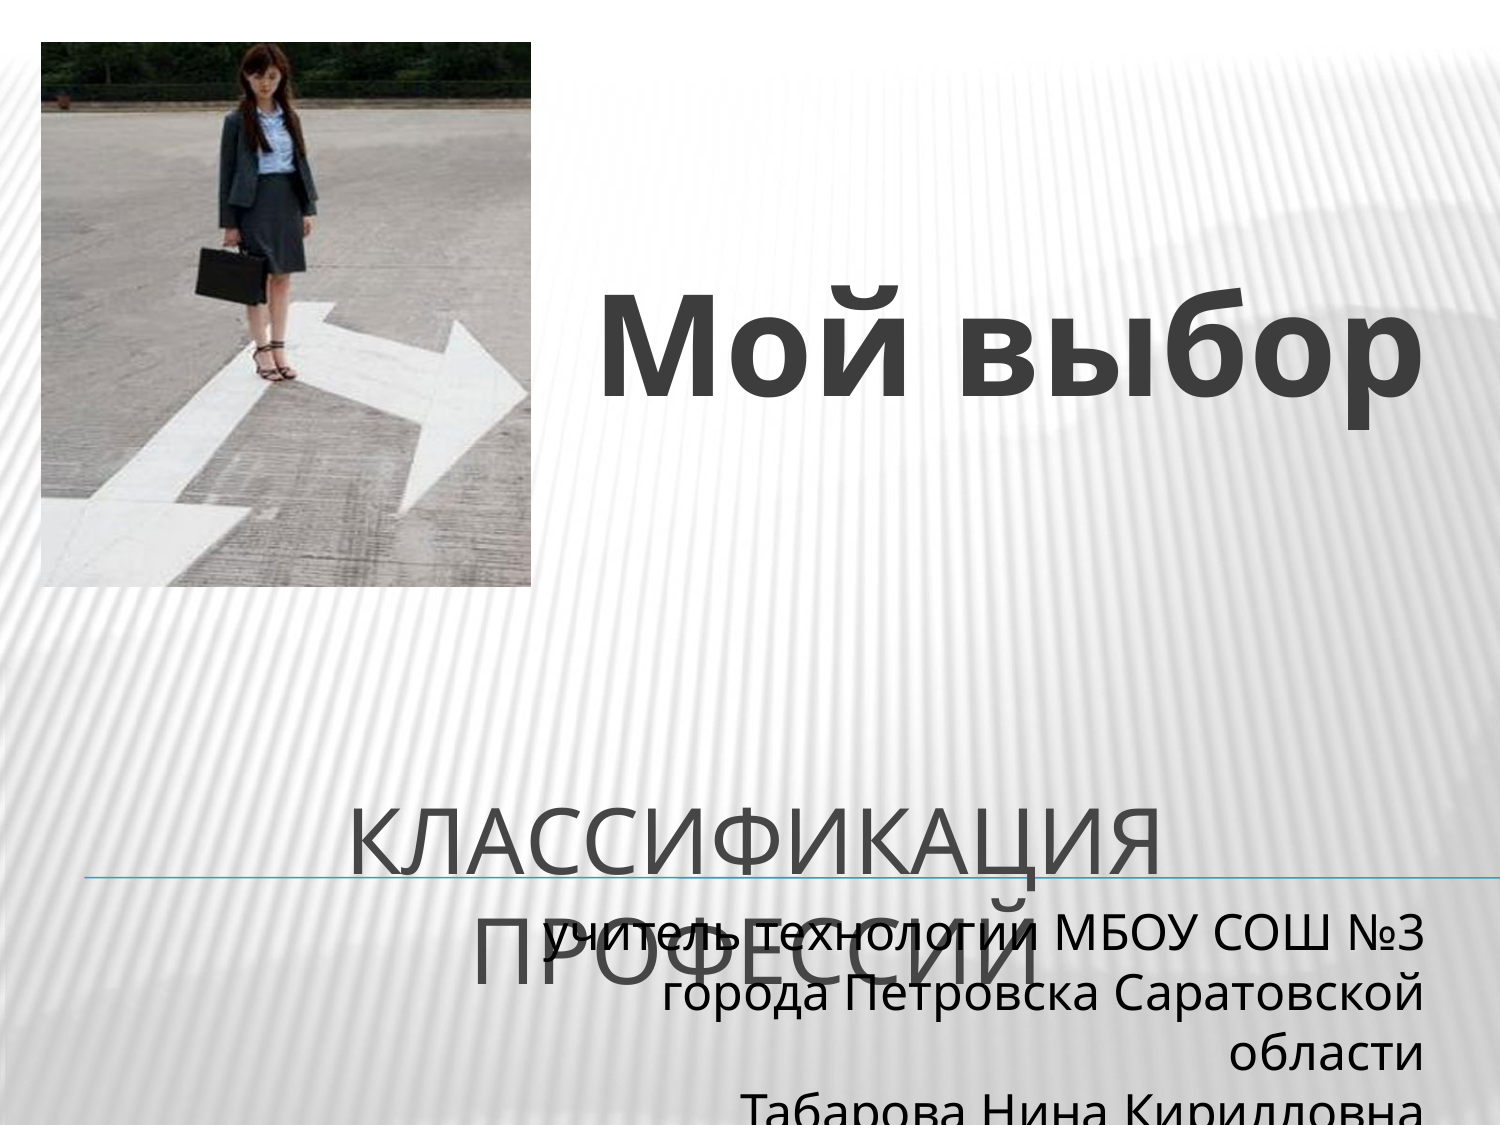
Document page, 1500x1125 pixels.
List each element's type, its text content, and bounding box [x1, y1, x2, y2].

subtitle Мой выбор [549, 125, 1471, 433]
title Классификация профессий [62, 775, 1450, 917]
picture [40, 42, 531, 587]
text_box учитель технологии МБОУ СОШ №3 города Петровска Саратовской области Табарова Нина Кирилловна [442, 893, 1441, 1125]
